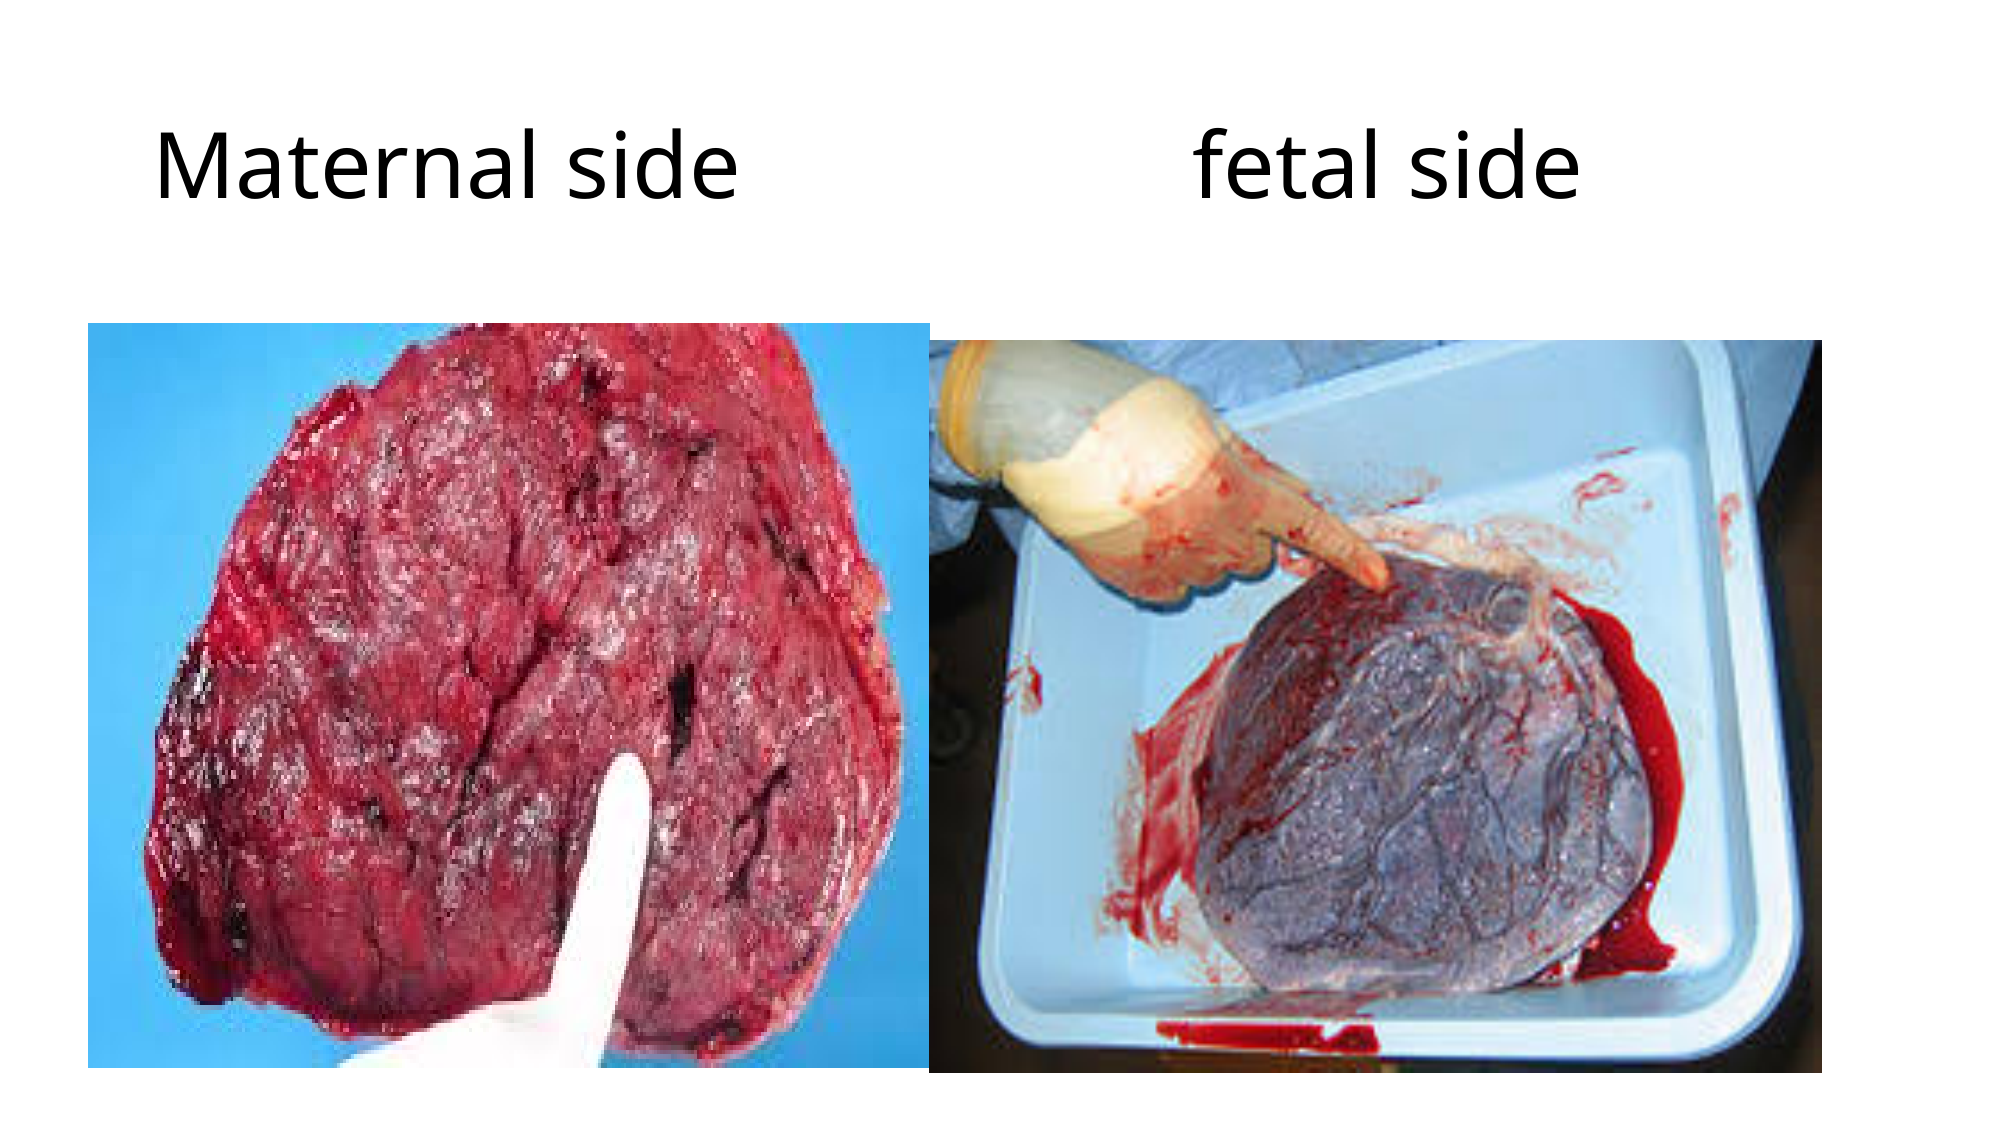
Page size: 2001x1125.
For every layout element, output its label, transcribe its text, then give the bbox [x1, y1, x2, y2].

title Maternal side fetal side [137, 59, 1863, 278]
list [88, 323, 930, 1068]
picture [929, 340, 1822, 1073]
